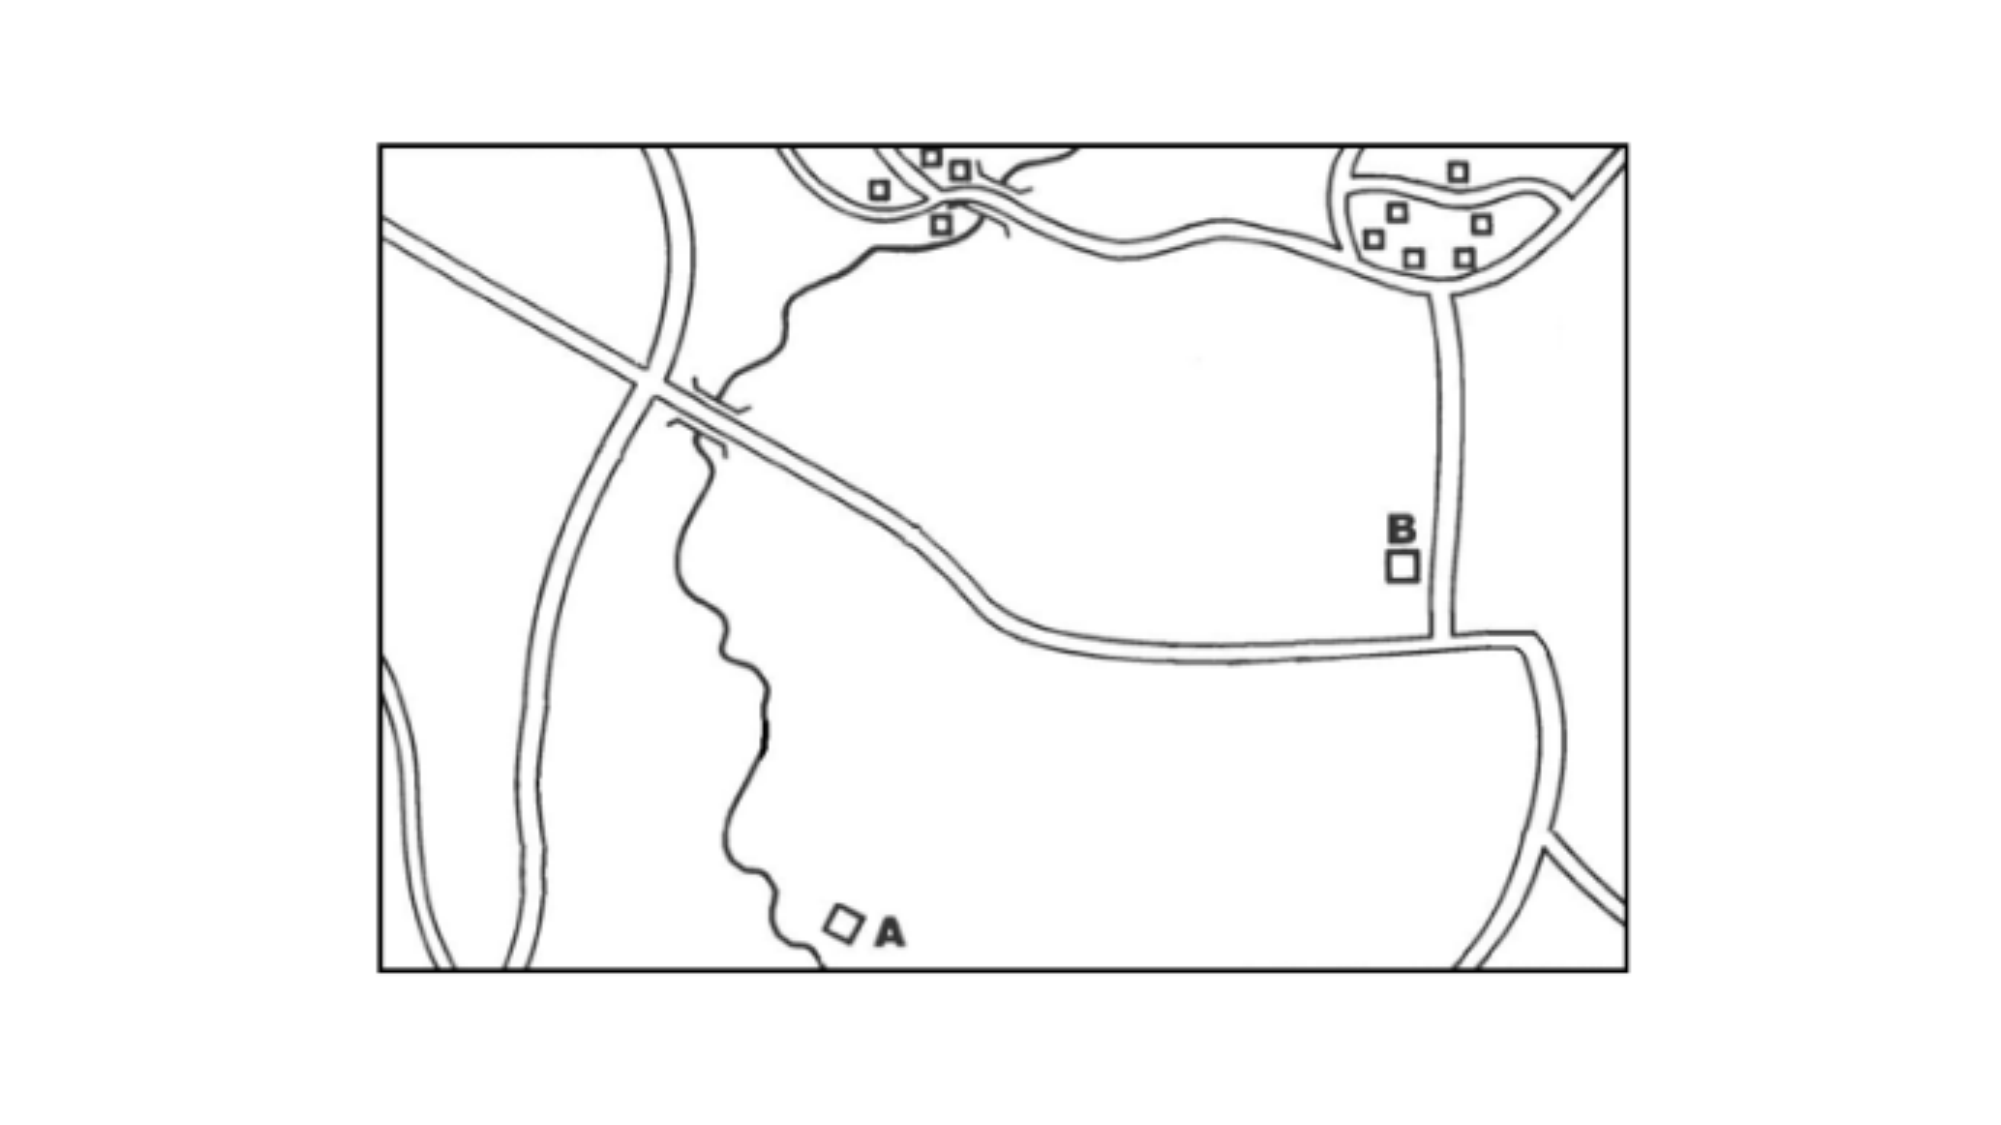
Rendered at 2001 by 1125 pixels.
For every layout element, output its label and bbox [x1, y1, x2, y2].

picture [368, 131, 1632, 994]
